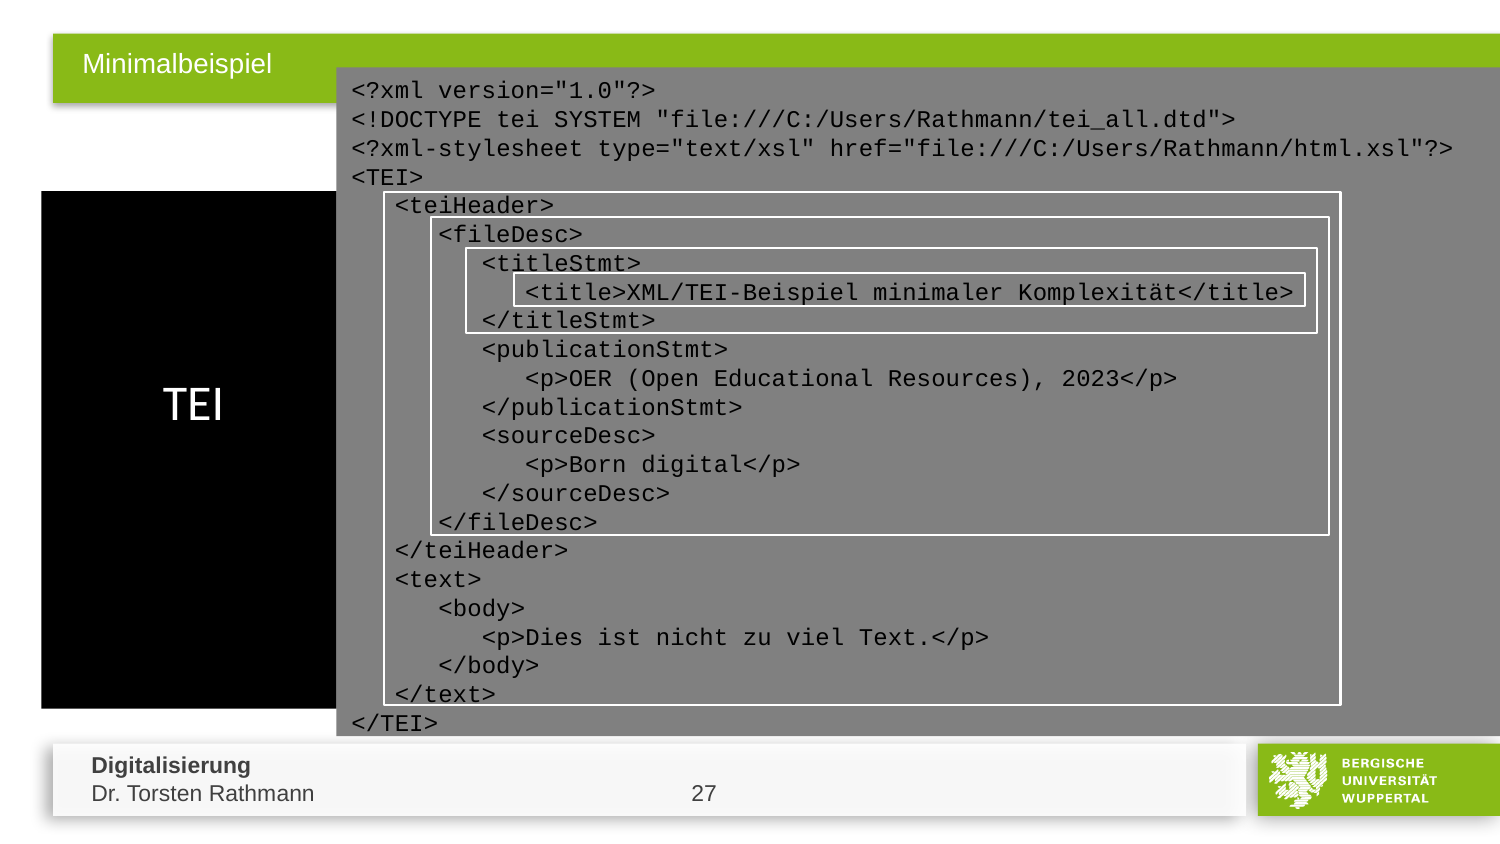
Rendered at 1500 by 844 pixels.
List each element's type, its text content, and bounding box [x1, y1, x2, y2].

text_box [429, 215, 1331, 537]
text_box <?xml version="1.0"?> <!DOCTYPE tei SYSTEM "file:///C:/Users/Rathmann/tei_all.dtd"> <?xml-stylesheet type="text/xsl" href="file:///C:/Users/Rathmann/html.xsl"?> <TEI> <teiHeader> <fileDesc> <titleStmt> <title>XML/TEI-Beispiel minimaler Komplexität</title> </titleStmt> <publicationStmt> <p>OER (Open Educational Resources), 2023</p> </publicationStmt> <sourceDesc> <p>Born digital</p> </sourceDesc> </fileDesc> </teiHeader> <text> <body> <p>Dies ist nicht zu viel Text.</p> </body> </text> </TEI> [336, 87, 1500, 737]
title Minimalbeispiel [53, 33, 1500, 87]
text_box [382, 190, 1343, 707]
text_box [39, 189, 336, 711]
text_box [464, 246, 1319, 335]
text_box TEI [148, 362, 240, 438]
picture [1269, 752, 1437, 809]
text_box [512, 271, 1307, 308]
